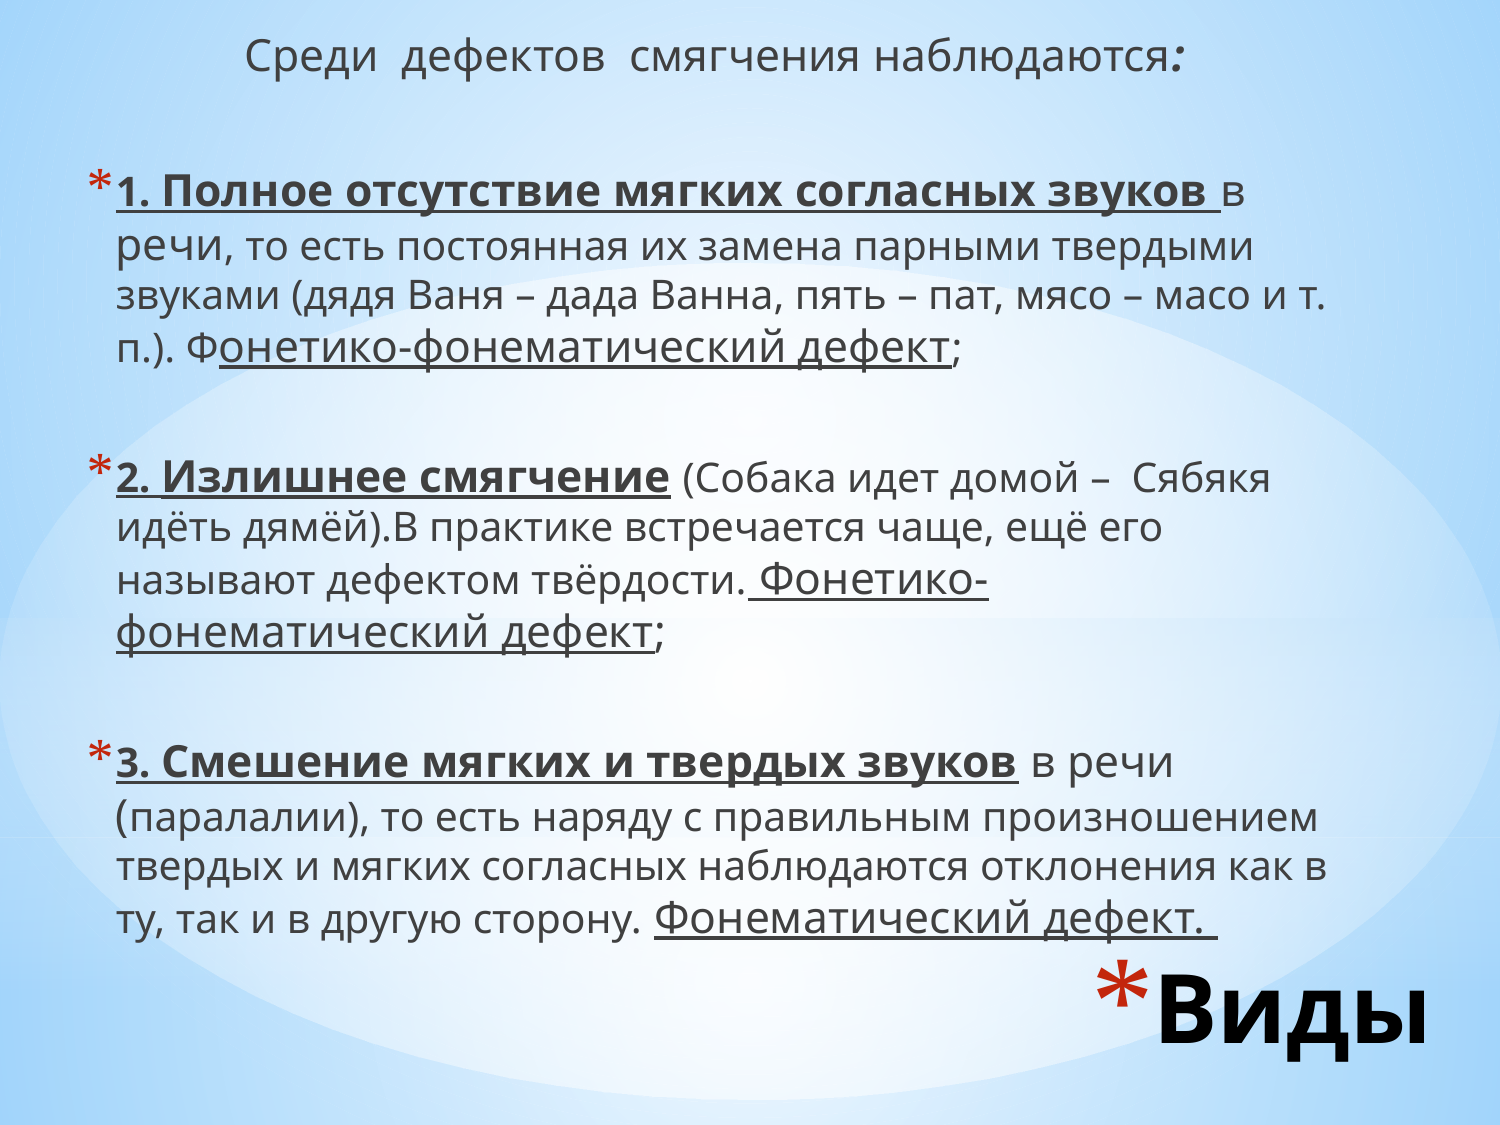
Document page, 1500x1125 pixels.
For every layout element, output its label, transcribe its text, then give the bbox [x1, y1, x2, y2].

list Среди дефектов смягчения наблюдаются: 1. Полное отсутствие мягких согласных звуков в речи, то есть постоянная их замена парными твердыми звуками (дядя Ваня – дада Ванна, пять – пат, мясо – масо и т. п.). Фонетико-фонематический дефект; 2. Излишнее смягчение (Собака идет домой – Сябякя идёть дямёй).В практике встречается чаще, ещё его называют дефектом твёрдости. Фонетико-фонематический дефект; 3. Смешение мягких и твердых звуков в речи (паралалии), то есть наряду с правильным произношением твердых и мягких согласных наблюдаются отклонения как в ту, так и в другую сторону. Фонематический дефект. [64, 19, 1365, 953]
title Виды [294, 940, 1447, 1071]
